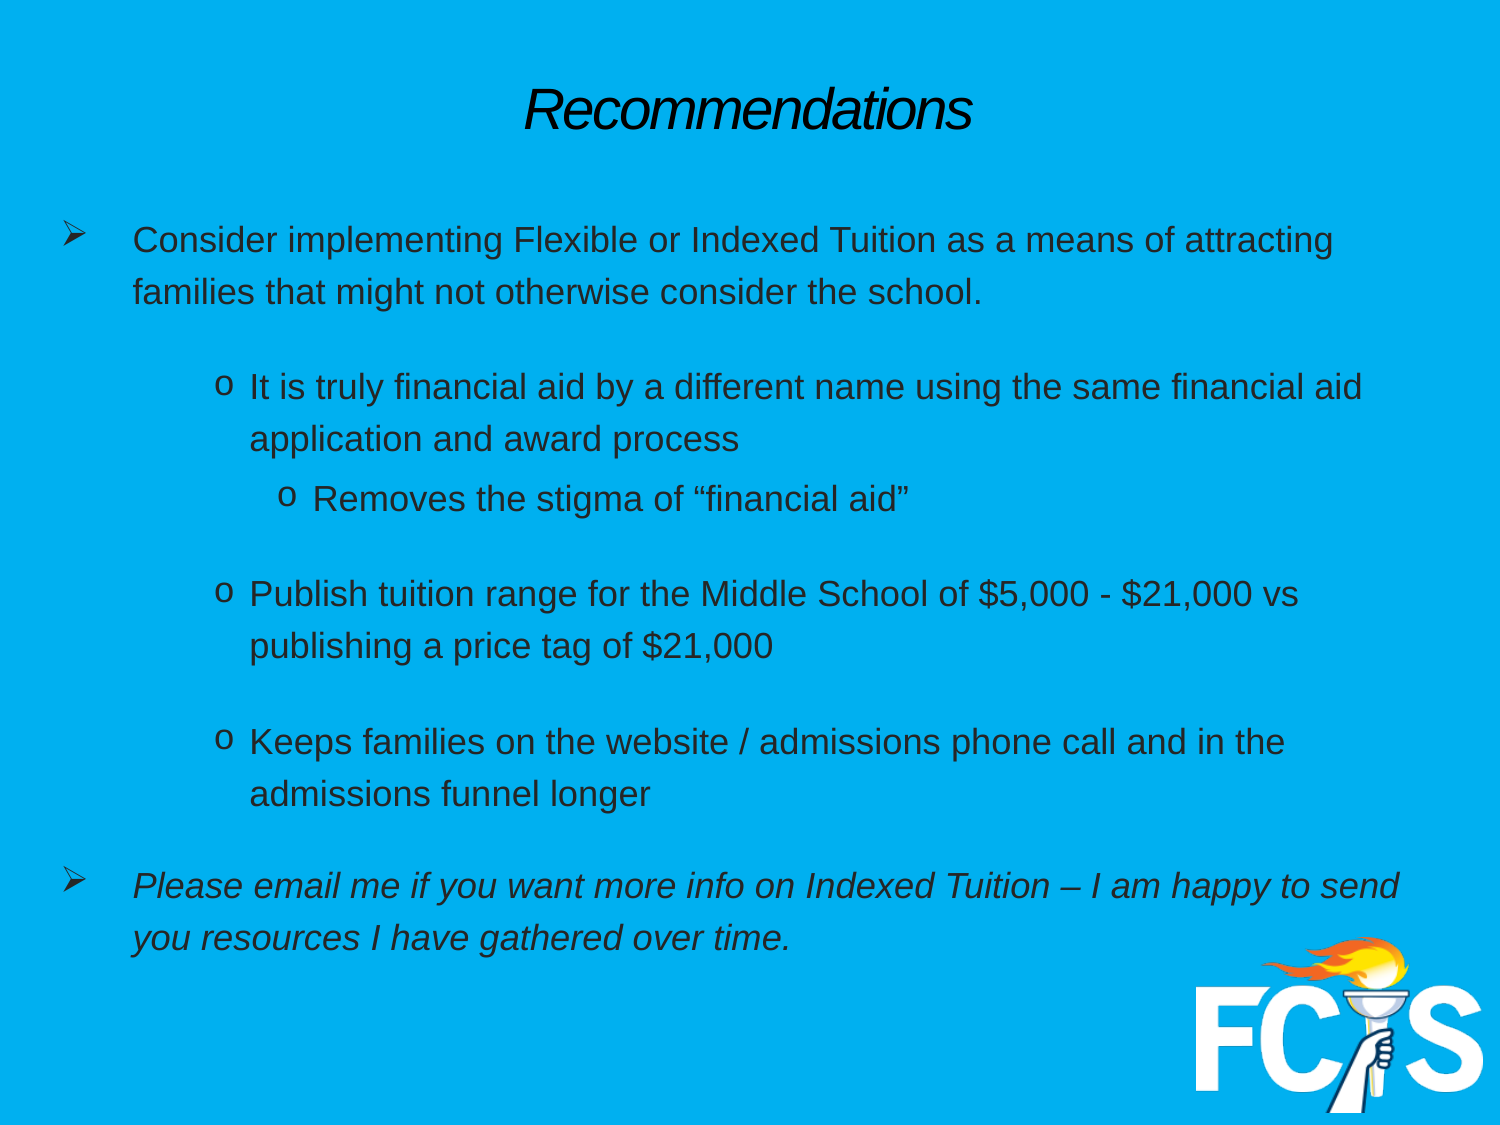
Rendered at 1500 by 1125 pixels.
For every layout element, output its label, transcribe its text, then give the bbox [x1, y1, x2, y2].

picture [1265, 938, 1408, 1112]
picture [1407, 986, 1482, 1092]
picture [1197, 987, 1269, 1090]
list Consider implementing Flexible or Indexed Tuition as a means of attracting families that might not otherwise consider the school. It is truly financial aid by a different name using the same financial aid application and award process Removes the stigma of “financial aid” Publish tuition range for the Middle School of $5,000 - $21,000 vs publishing a price tag of $21,000 Keeps families on the website / admissions phone call and in the admissions funnel longer Please email me if you want more info on Indexed Tuition – I am happy to send you resources I have gathered over time. [45, 200, 1438, 975]
title Recommendations [87, 62, 1411, 161]
picture [1261, 986, 1342, 1092]
